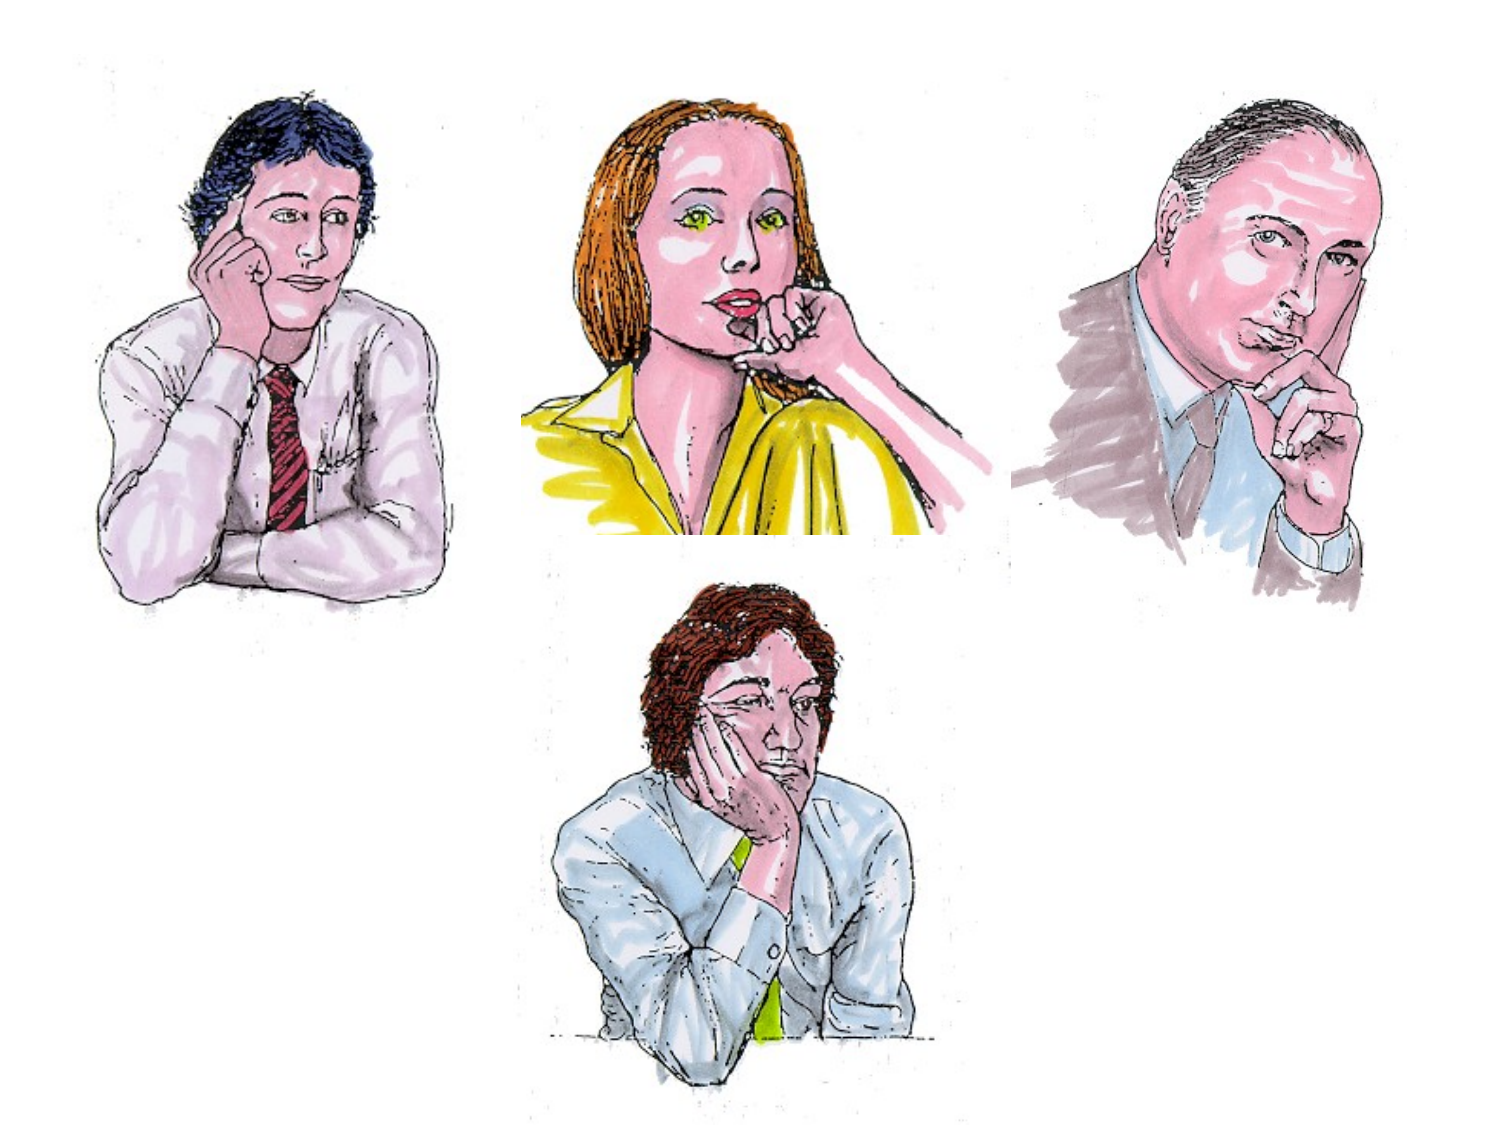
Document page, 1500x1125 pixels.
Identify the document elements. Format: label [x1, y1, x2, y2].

picture [58, 54, 1408, 1125]
